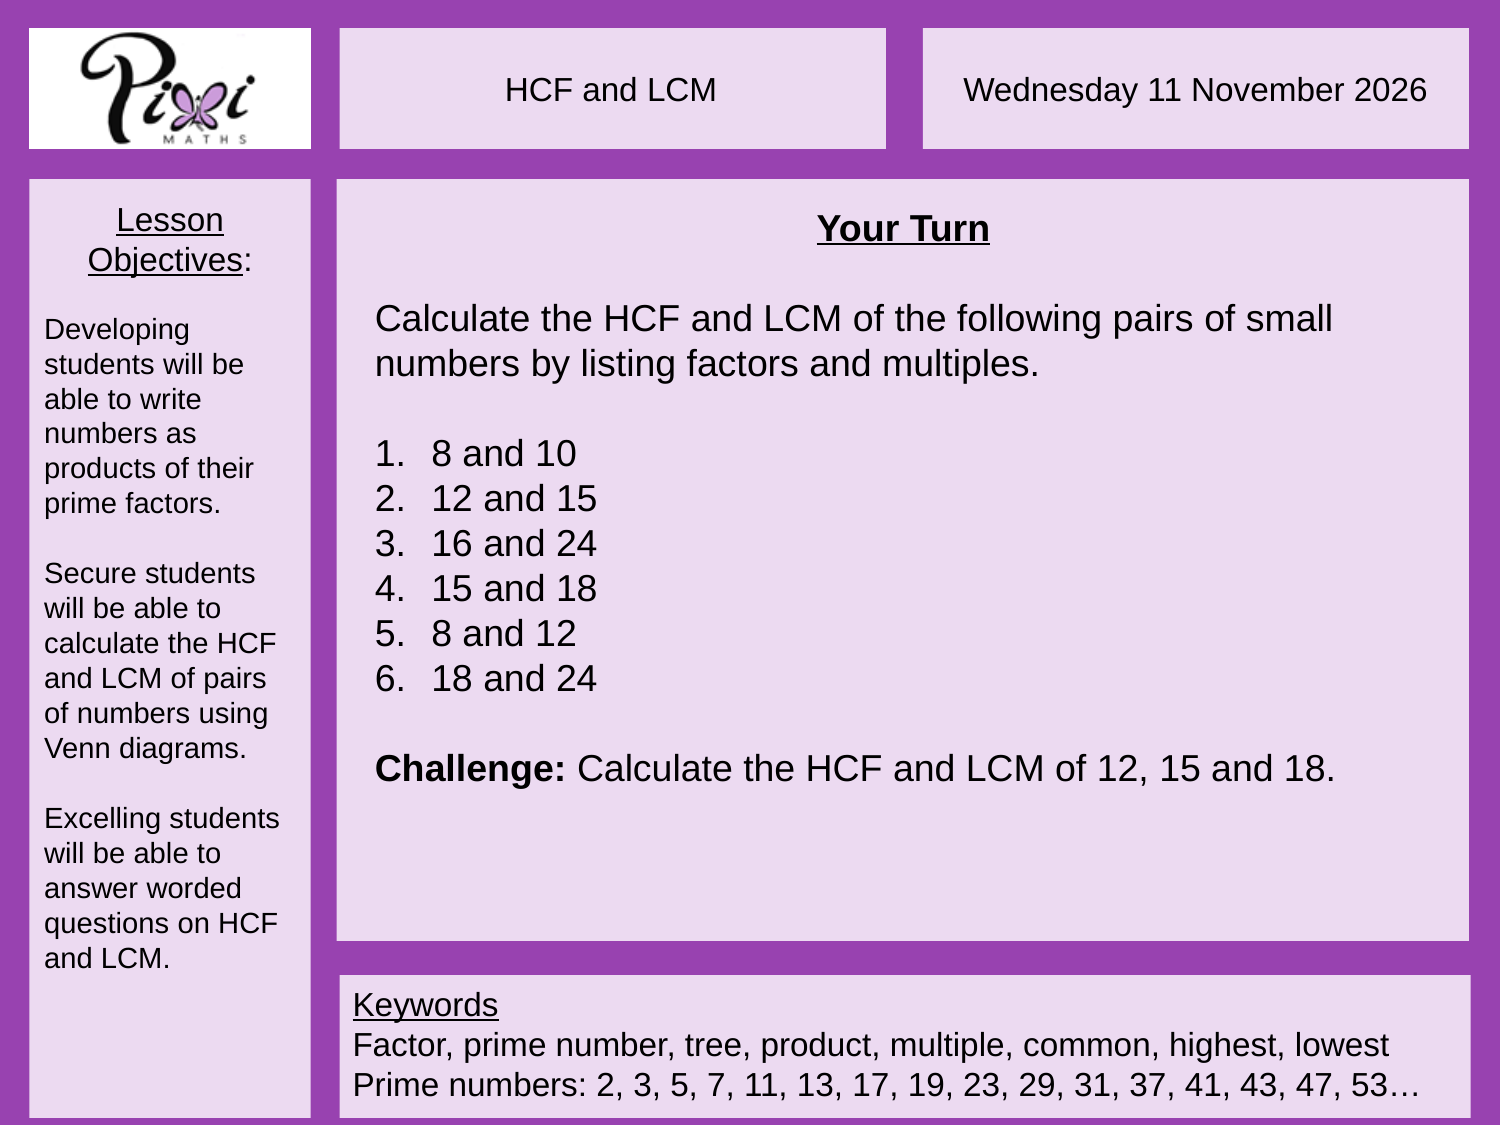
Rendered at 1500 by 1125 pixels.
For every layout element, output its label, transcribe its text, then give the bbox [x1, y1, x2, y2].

text_box Your Turn Calculate the HCF and LCM of the following pairs of small numbers by listing factors and multiples. 8 and 10 12 and 15 16 and 24 15 and 18 8 and 12 18 and 24 Challenge: Calculate the HCF and LCM of 12, 15 and 18. [360, 196, 1447, 796]
picture [0, 0, 1500, 1125]
